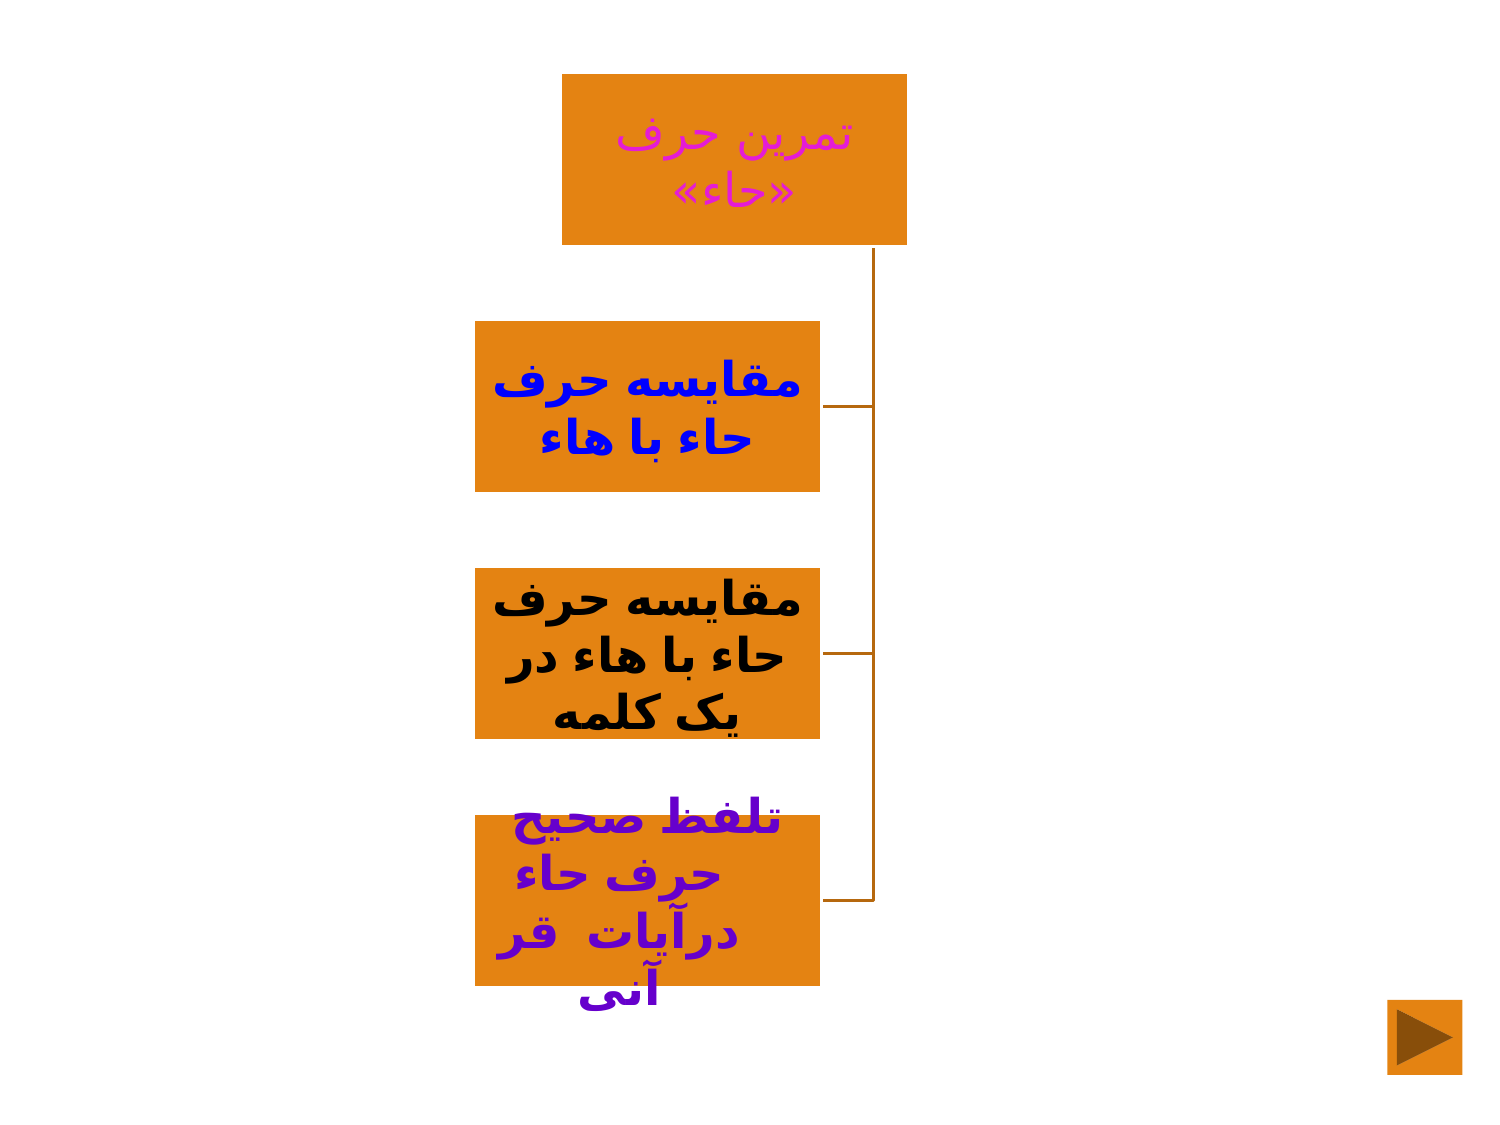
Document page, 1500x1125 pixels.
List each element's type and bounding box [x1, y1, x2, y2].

text_box [31, 71, 1351, 988]
text_box [1387, 999, 1463, 1075]
